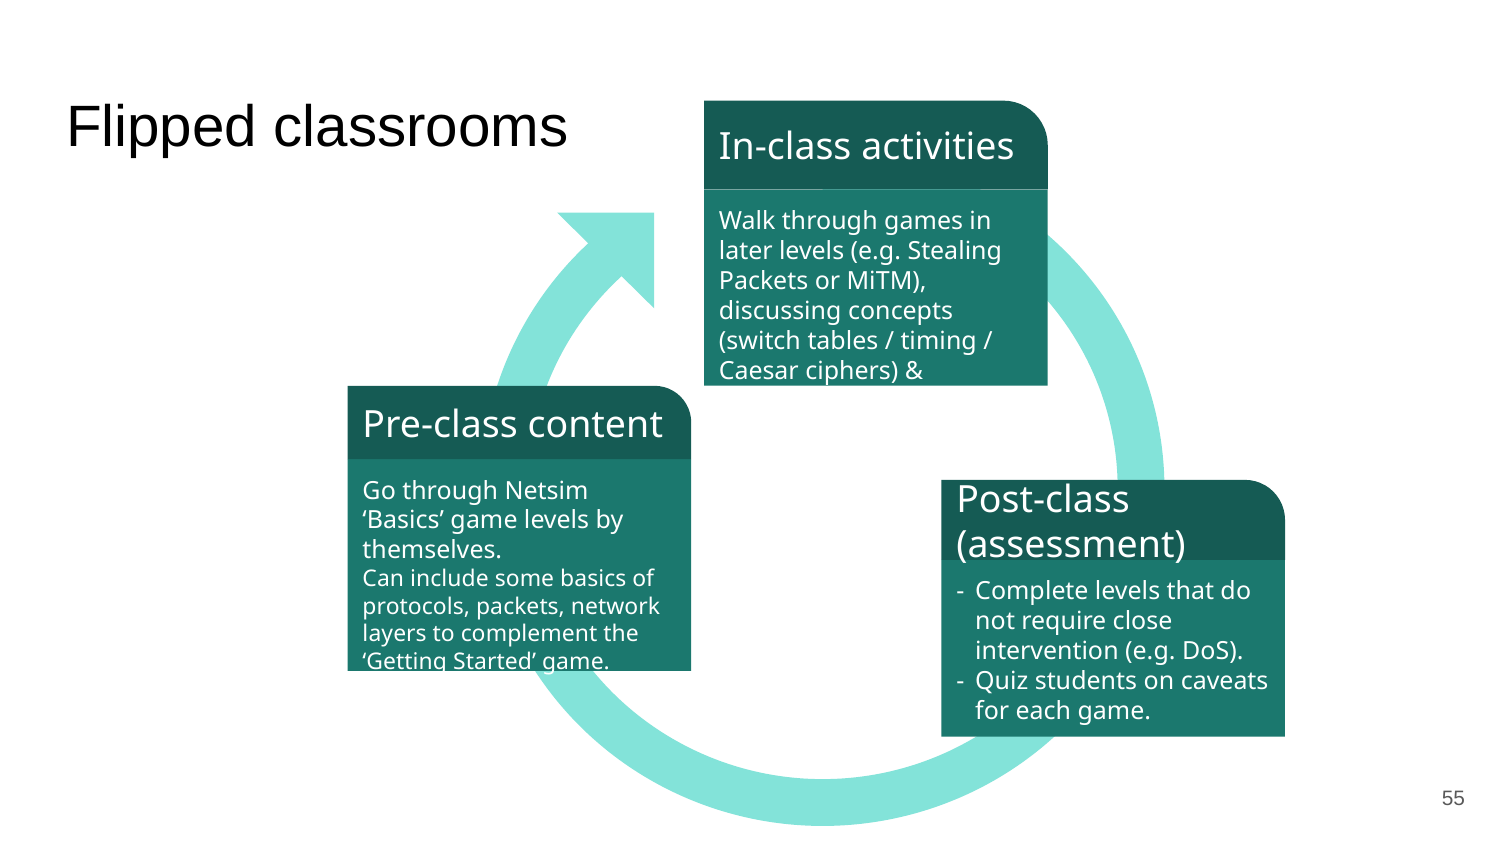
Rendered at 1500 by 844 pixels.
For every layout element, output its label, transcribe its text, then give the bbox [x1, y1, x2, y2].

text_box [480, 151, 1165, 827]
slide_number ‹#› [1389, 764, 1480, 830]
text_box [941, 479, 1286, 737]
title Flipped classrooms [51, 72, 1449, 167]
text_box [347, 385, 692, 672]
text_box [703, 100, 1048, 386]
